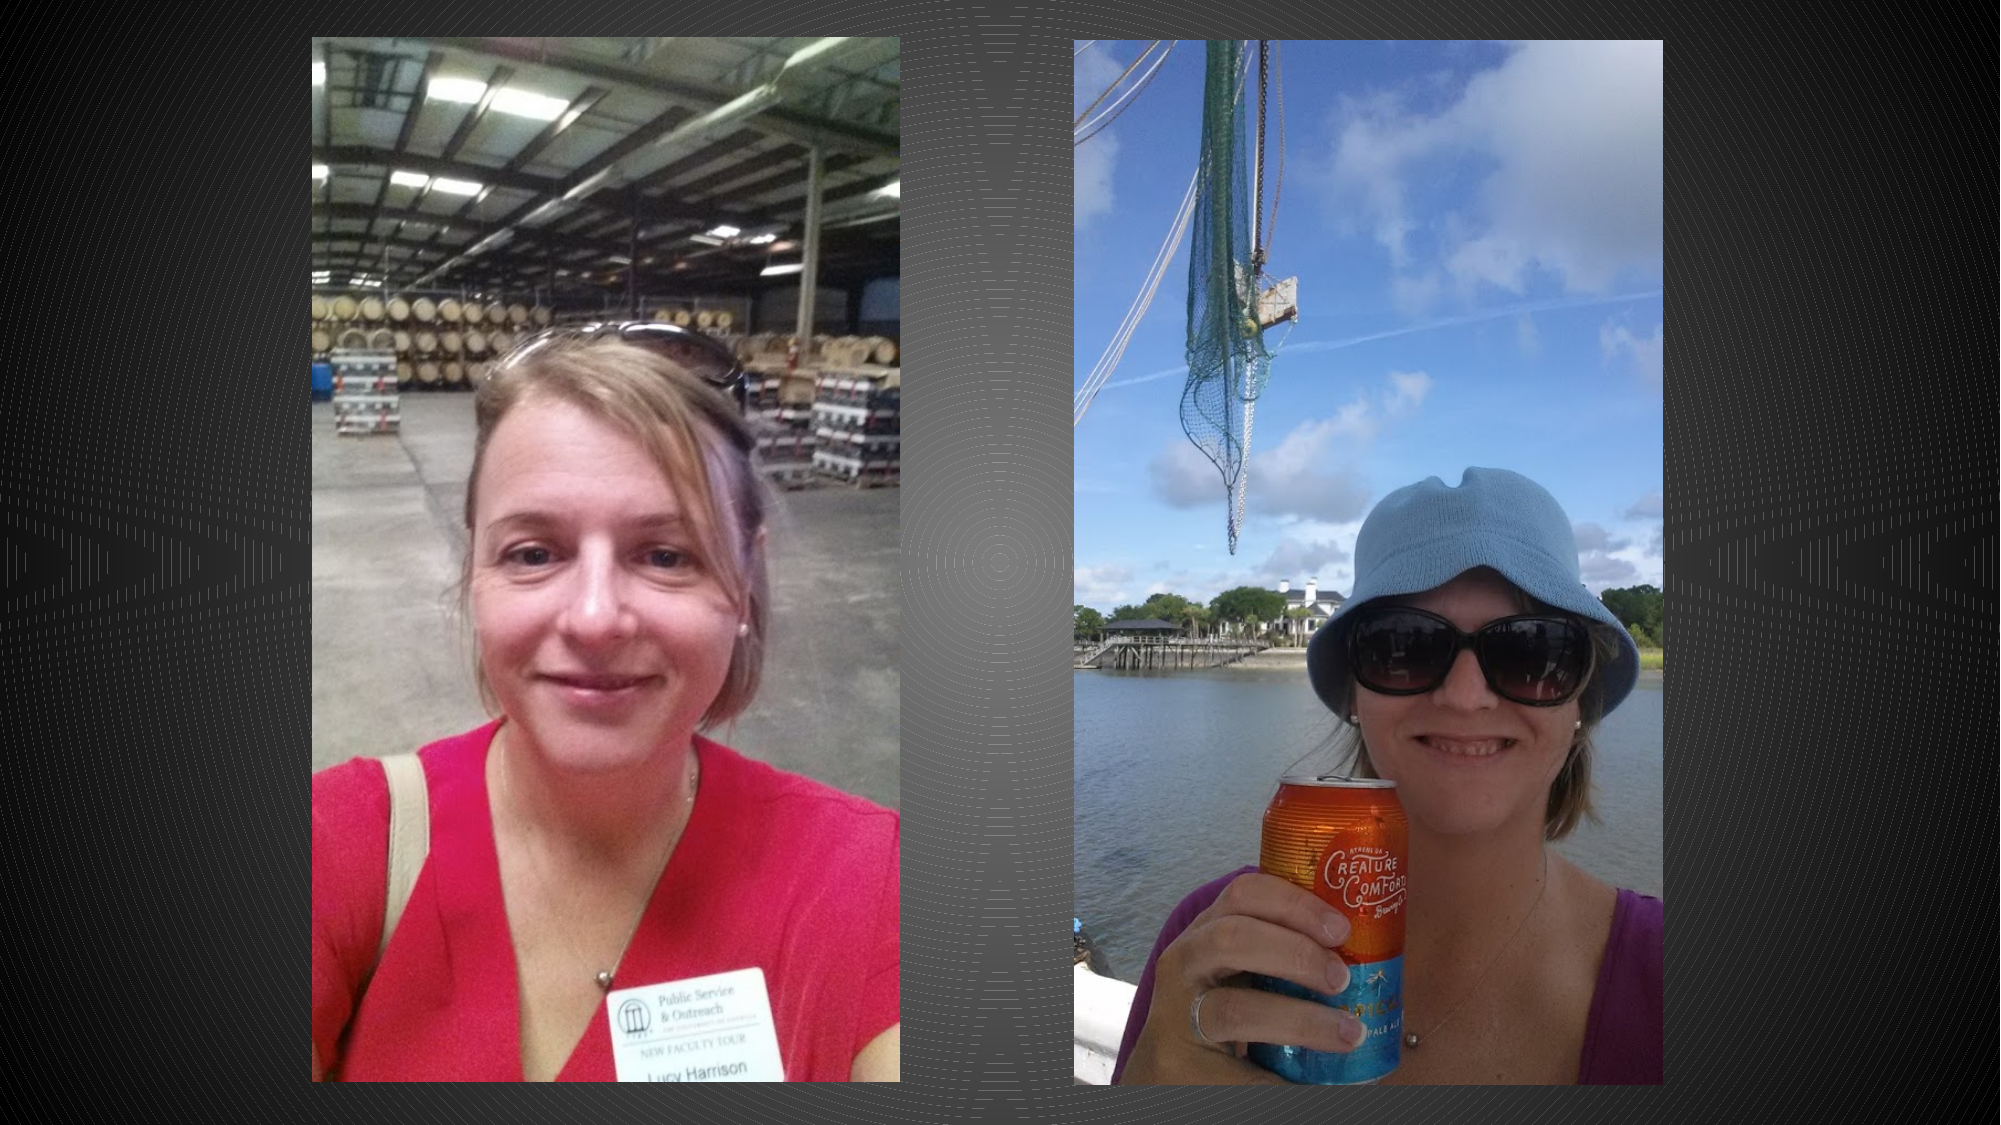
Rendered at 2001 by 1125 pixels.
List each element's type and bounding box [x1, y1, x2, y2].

picture [312, 37, 901, 1082]
picture [1074, 40, 1663, 1086]
